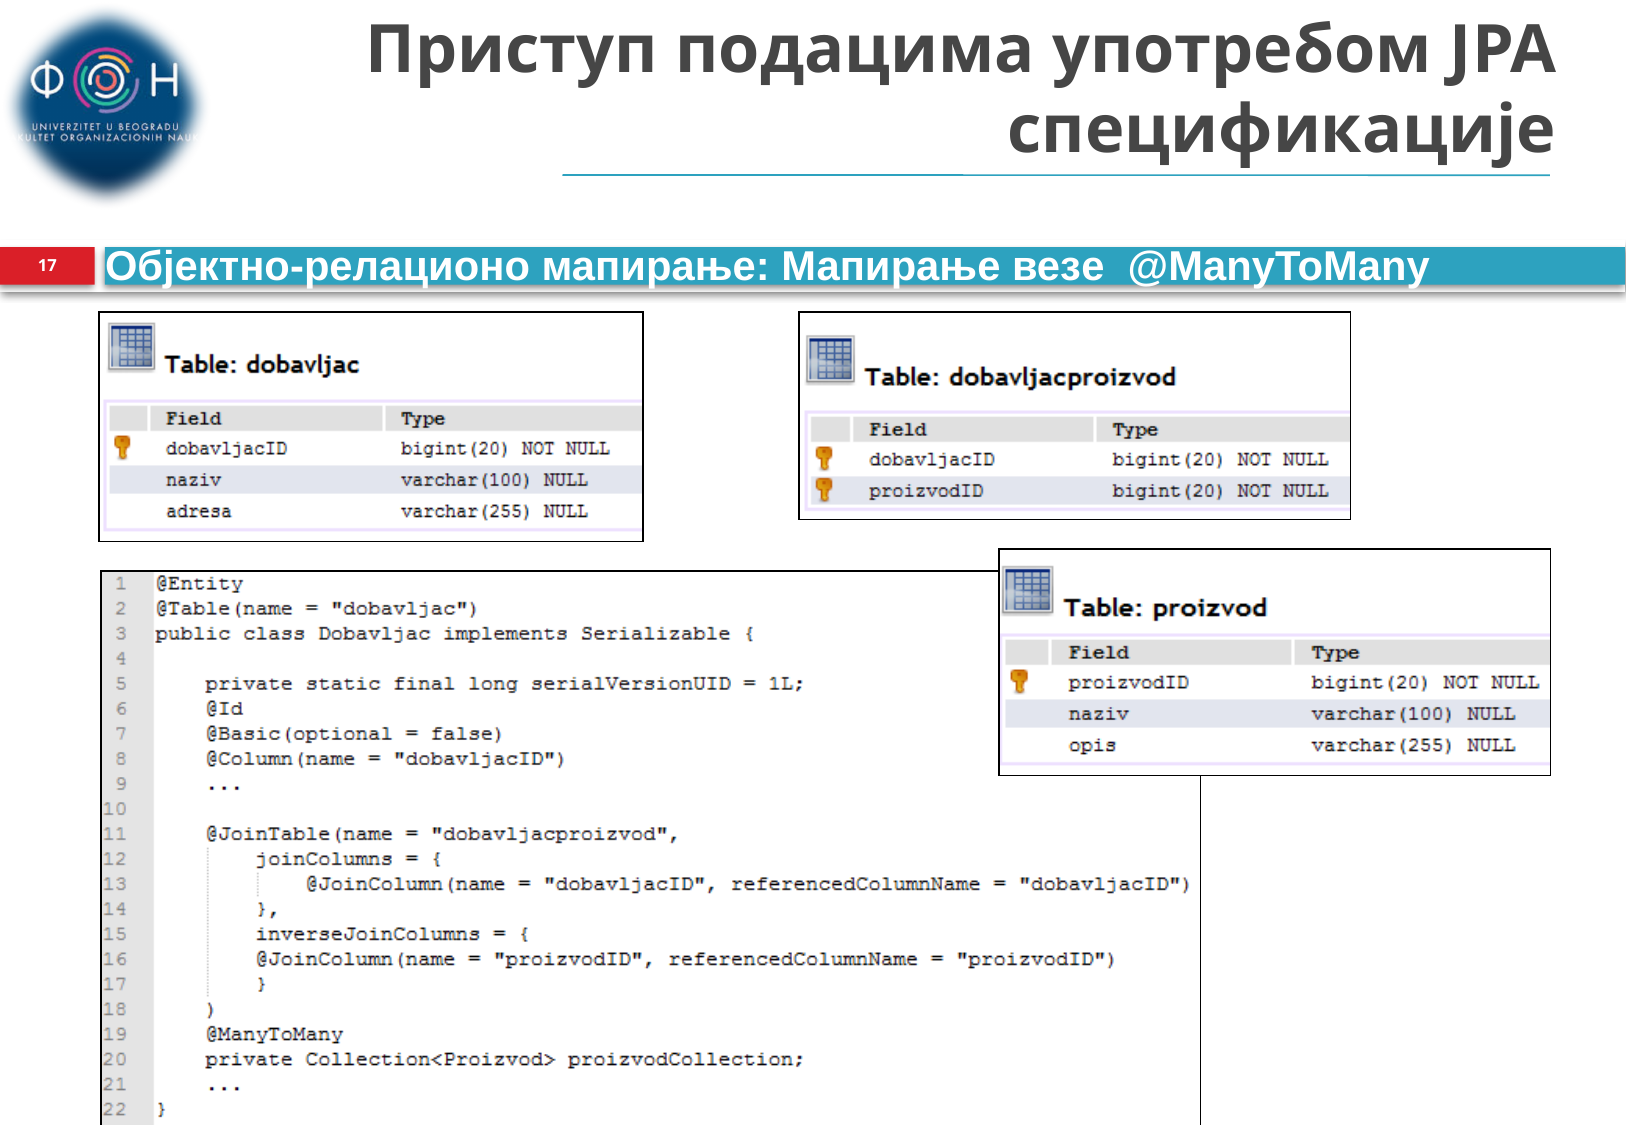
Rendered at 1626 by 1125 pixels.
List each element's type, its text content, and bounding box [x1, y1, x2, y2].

picture [101, 549, 1551, 1125]
slide_number 17 [0, 245, 87, 286]
title Приступ подацима употребом JPA спецификације [218, 14, 1575, 176]
picture [799, 312, 1351, 520]
picture [99, 312, 643, 541]
text_box Објектно-релационо мапирање: Мапирање везe @ManyToMany [87, 214, 1537, 298]
picture [0, 0, 214, 213]
